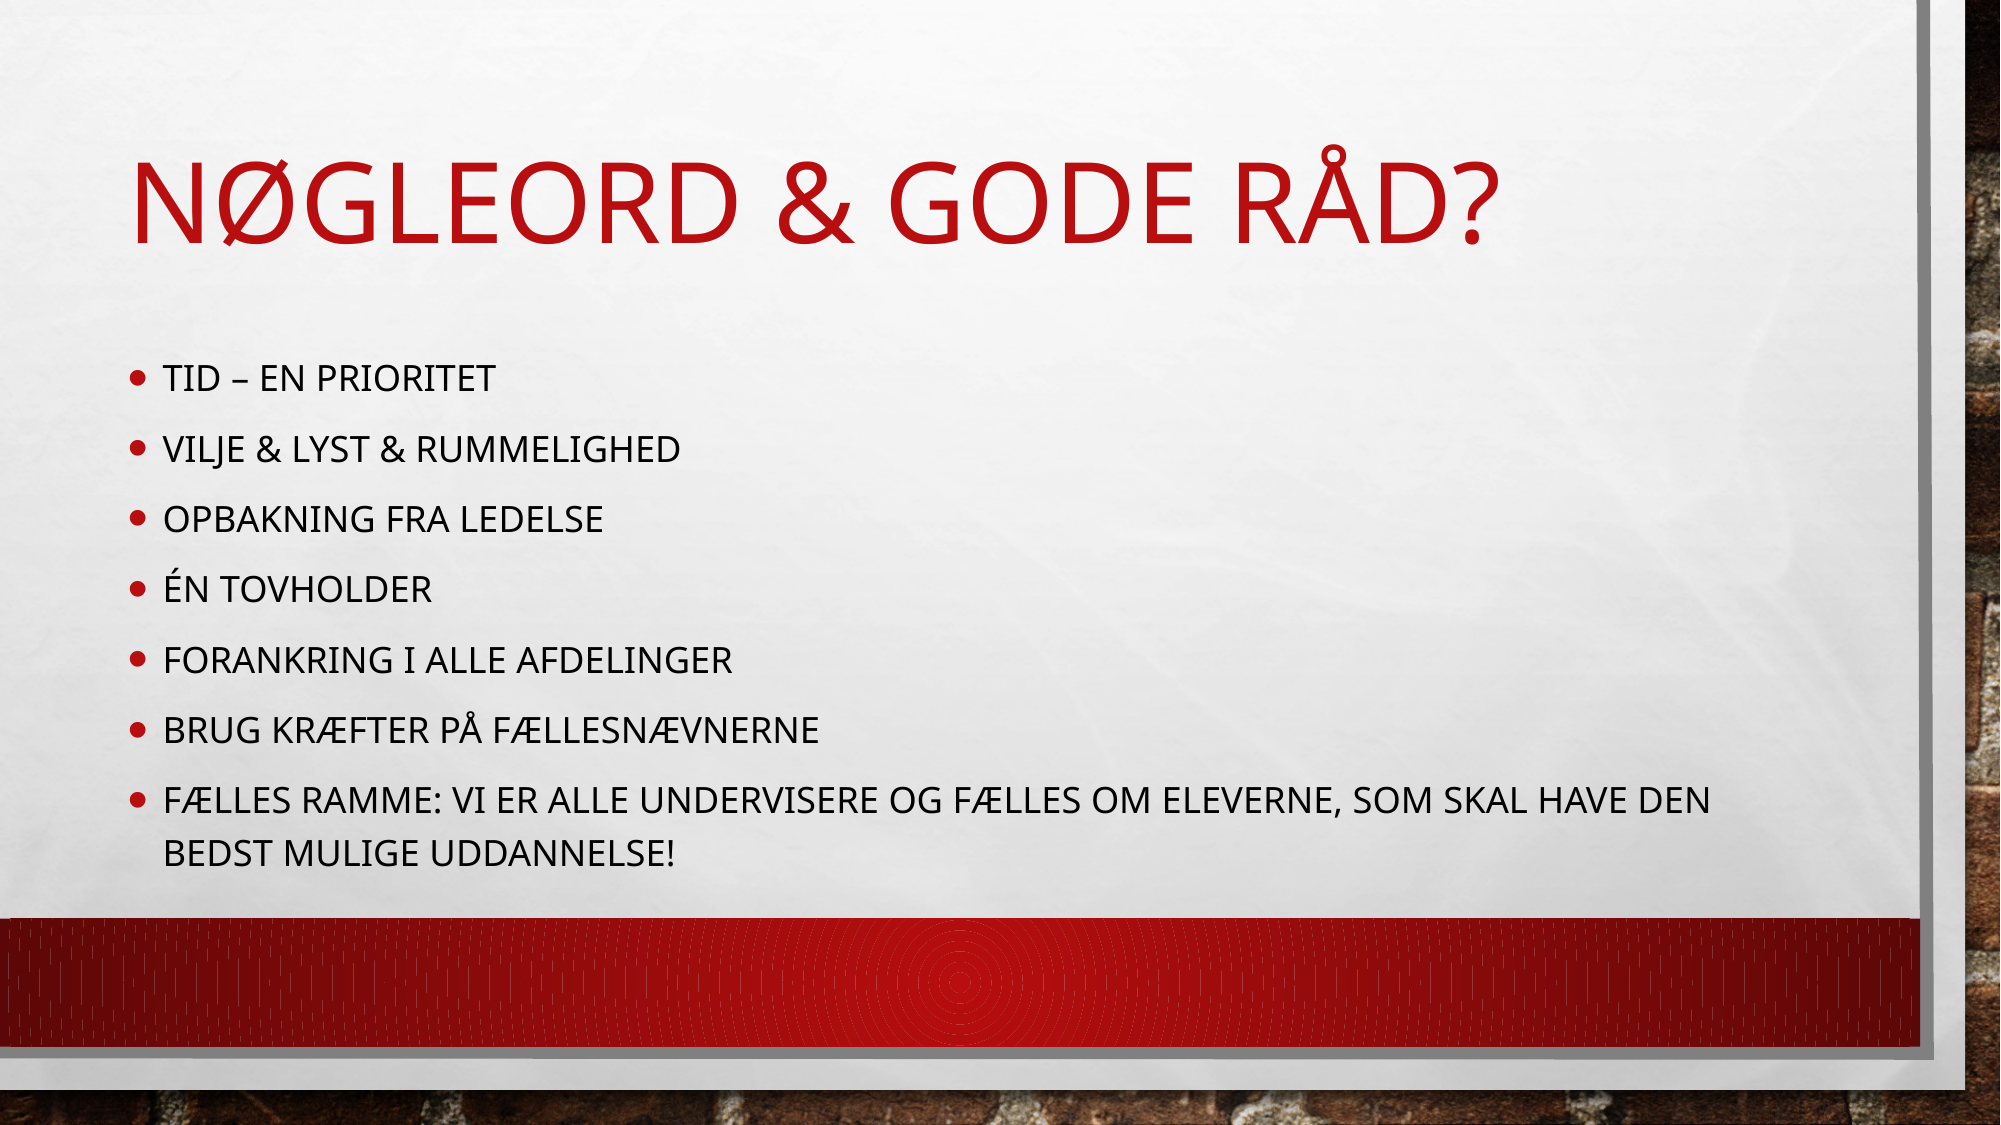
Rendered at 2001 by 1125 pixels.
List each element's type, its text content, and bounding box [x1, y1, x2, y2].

picture [0, 0, 2000, 1125]
list Tid – en prioritet Vilje & lyst & rummelighed Opbakning fra ledelse én tovholder Forankring i alle afdelinger Brug kræfter på fællesnævnerne Fælles ramme: vi er alle undervisere og fælles om eleverne, som skal have den bedst mulige uddannelse! [112, 338, 1818, 882]
title Nøgleord & gode råd? [112, 112, 1818, 302]
